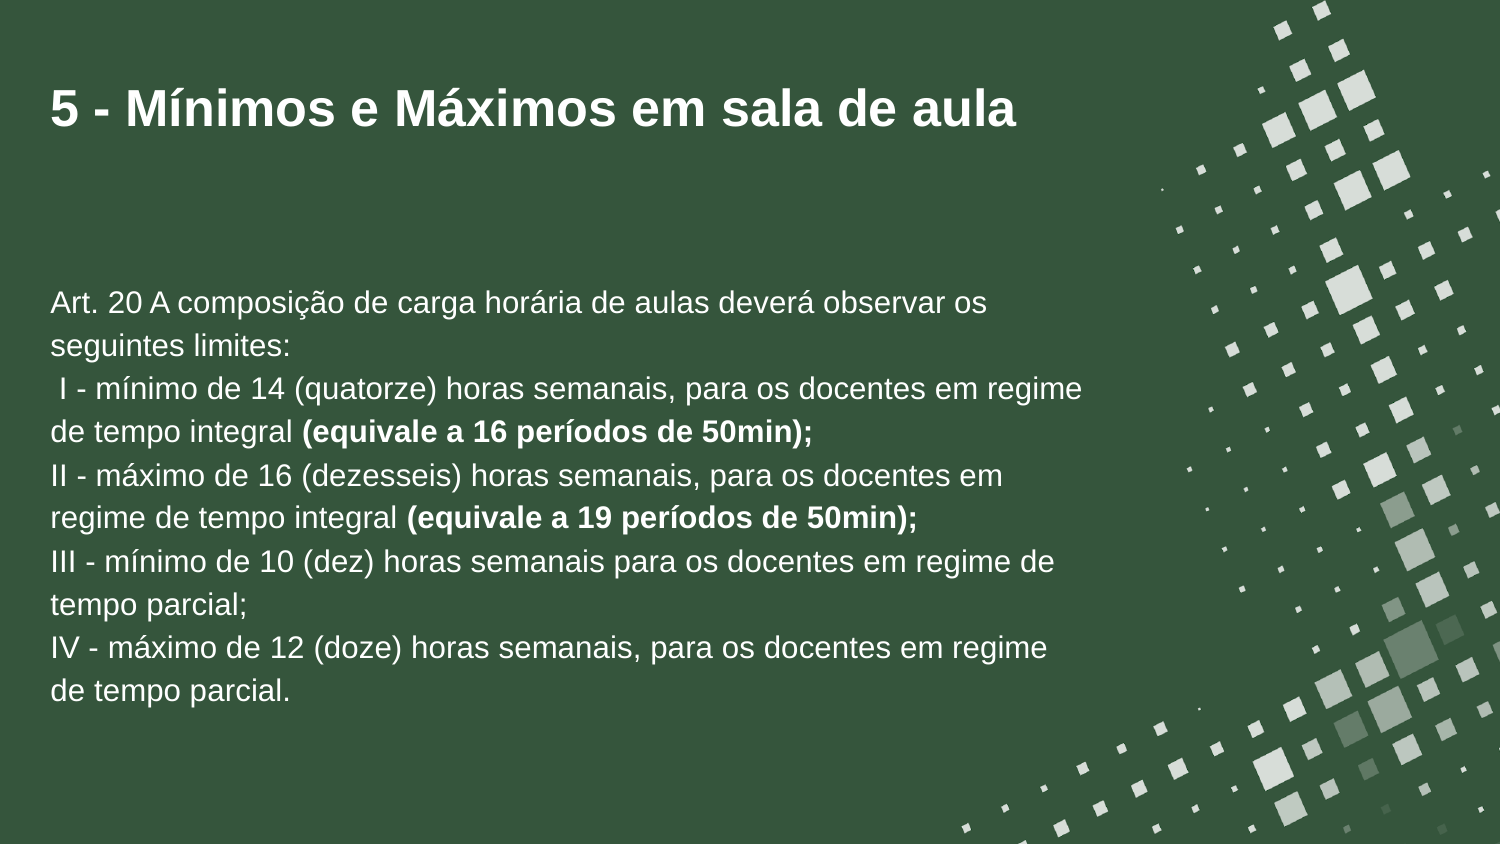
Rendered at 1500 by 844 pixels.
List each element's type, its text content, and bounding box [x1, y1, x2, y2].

text_box 5 - Mínimos e Máximos em sala de aula Art. 20 A composição de carga horária de aulas deverá observar os seguintes limites: I - mínimo de 14 (quatorze) horas semanais, para os docentes em regime de tempo integral (equivale a 16 períodos de 50min); II - máximo de 16 (dezesseis) horas semanais, para os docentes em regime de tempo integral (equivale a 19 períodos de 50min); III - mínimo de 10 (dez) horas semanais para os docentes em regime de tempo parcial; IV - máximo de 12 (doze) horas semanais, para os docentes em regime de tempo parcial. [35, 59, 1104, 207]
picture [0, 0, 1500, 844]
